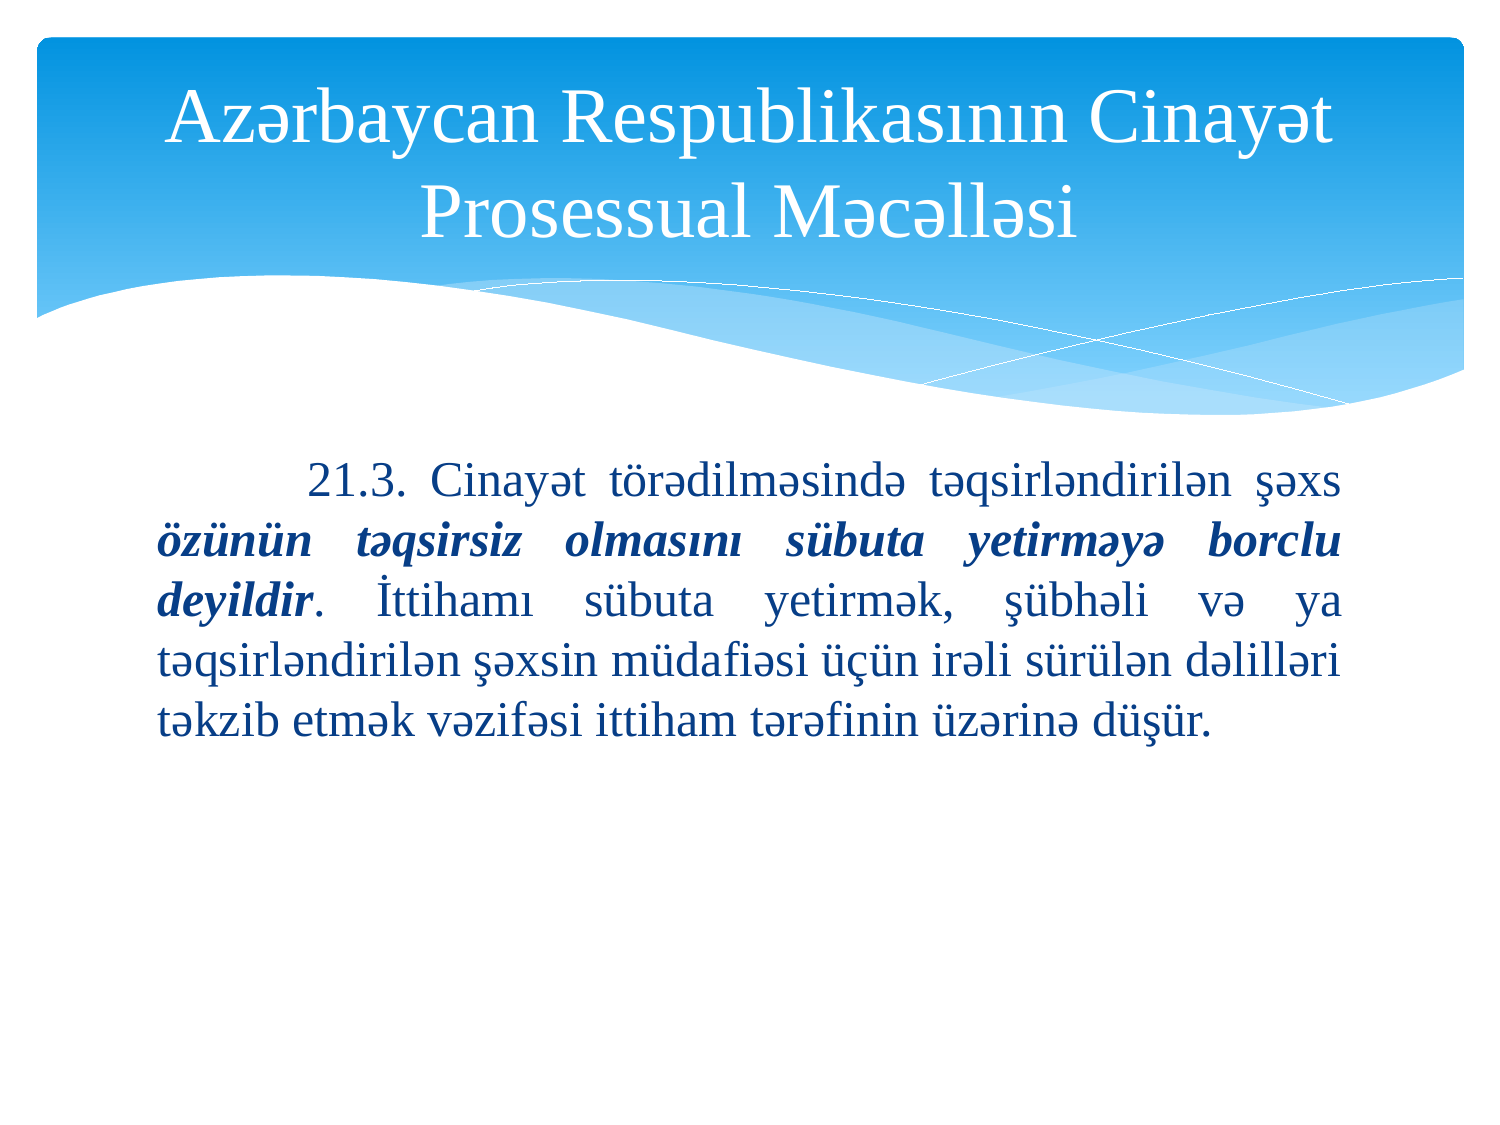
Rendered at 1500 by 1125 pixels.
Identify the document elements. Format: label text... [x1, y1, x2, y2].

title Azərbaycan Respublikasının Cinayət Prosessual Məcəlləsi [74, 55, 1426, 262]
list 21.3. Cinayət törədilməsində təqsirləndirilən şəxs özünün təqsirsiz olmasını sübuta yetirməyə borclu deyildir. İttihamı sübuta yetirmək, şübhəli və ya təqsirləndirilən şəxsin müdafiəsi üçün irəli sürülən dəlilləri təkzib etmək vəzifəsi ittiham tərəfinin üzərinə düşür. [142, 438, 1359, 1006]
